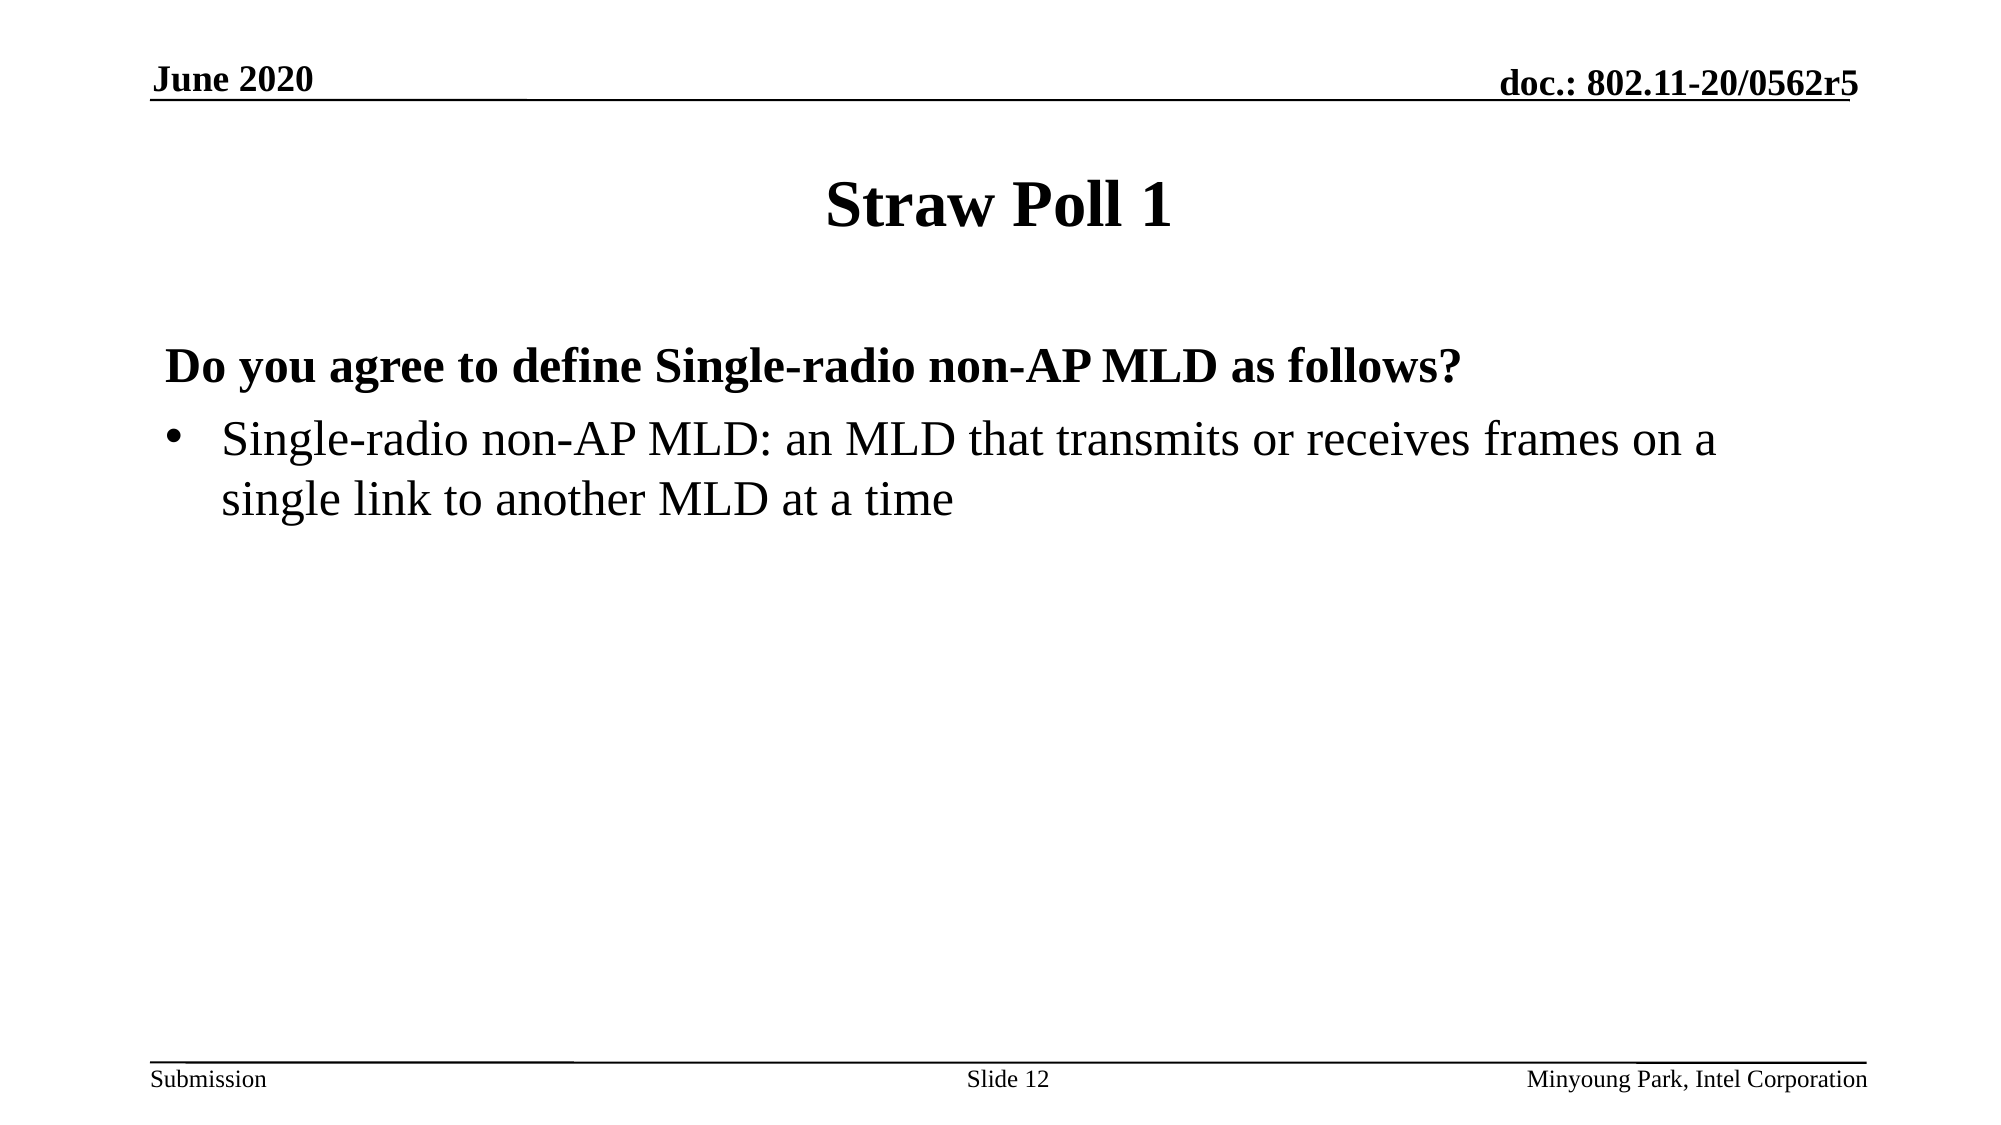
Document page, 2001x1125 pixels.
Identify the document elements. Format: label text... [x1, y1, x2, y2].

list Do you agree to define Single-radio non-AP MLD as follows? Single-radio non-AP MLD: an MLD that transmits or receives frames on a single link to another MLD at a time [149, 324, 1850, 1000]
slide_number Slide 12 [950, 1061, 1067, 1123]
footer Minyoung Park, Intel Corporation [1171, 1061, 1869, 1093]
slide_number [152, 54, 563, 100]
title Straw Poll 1 [149, 112, 1850, 288]
